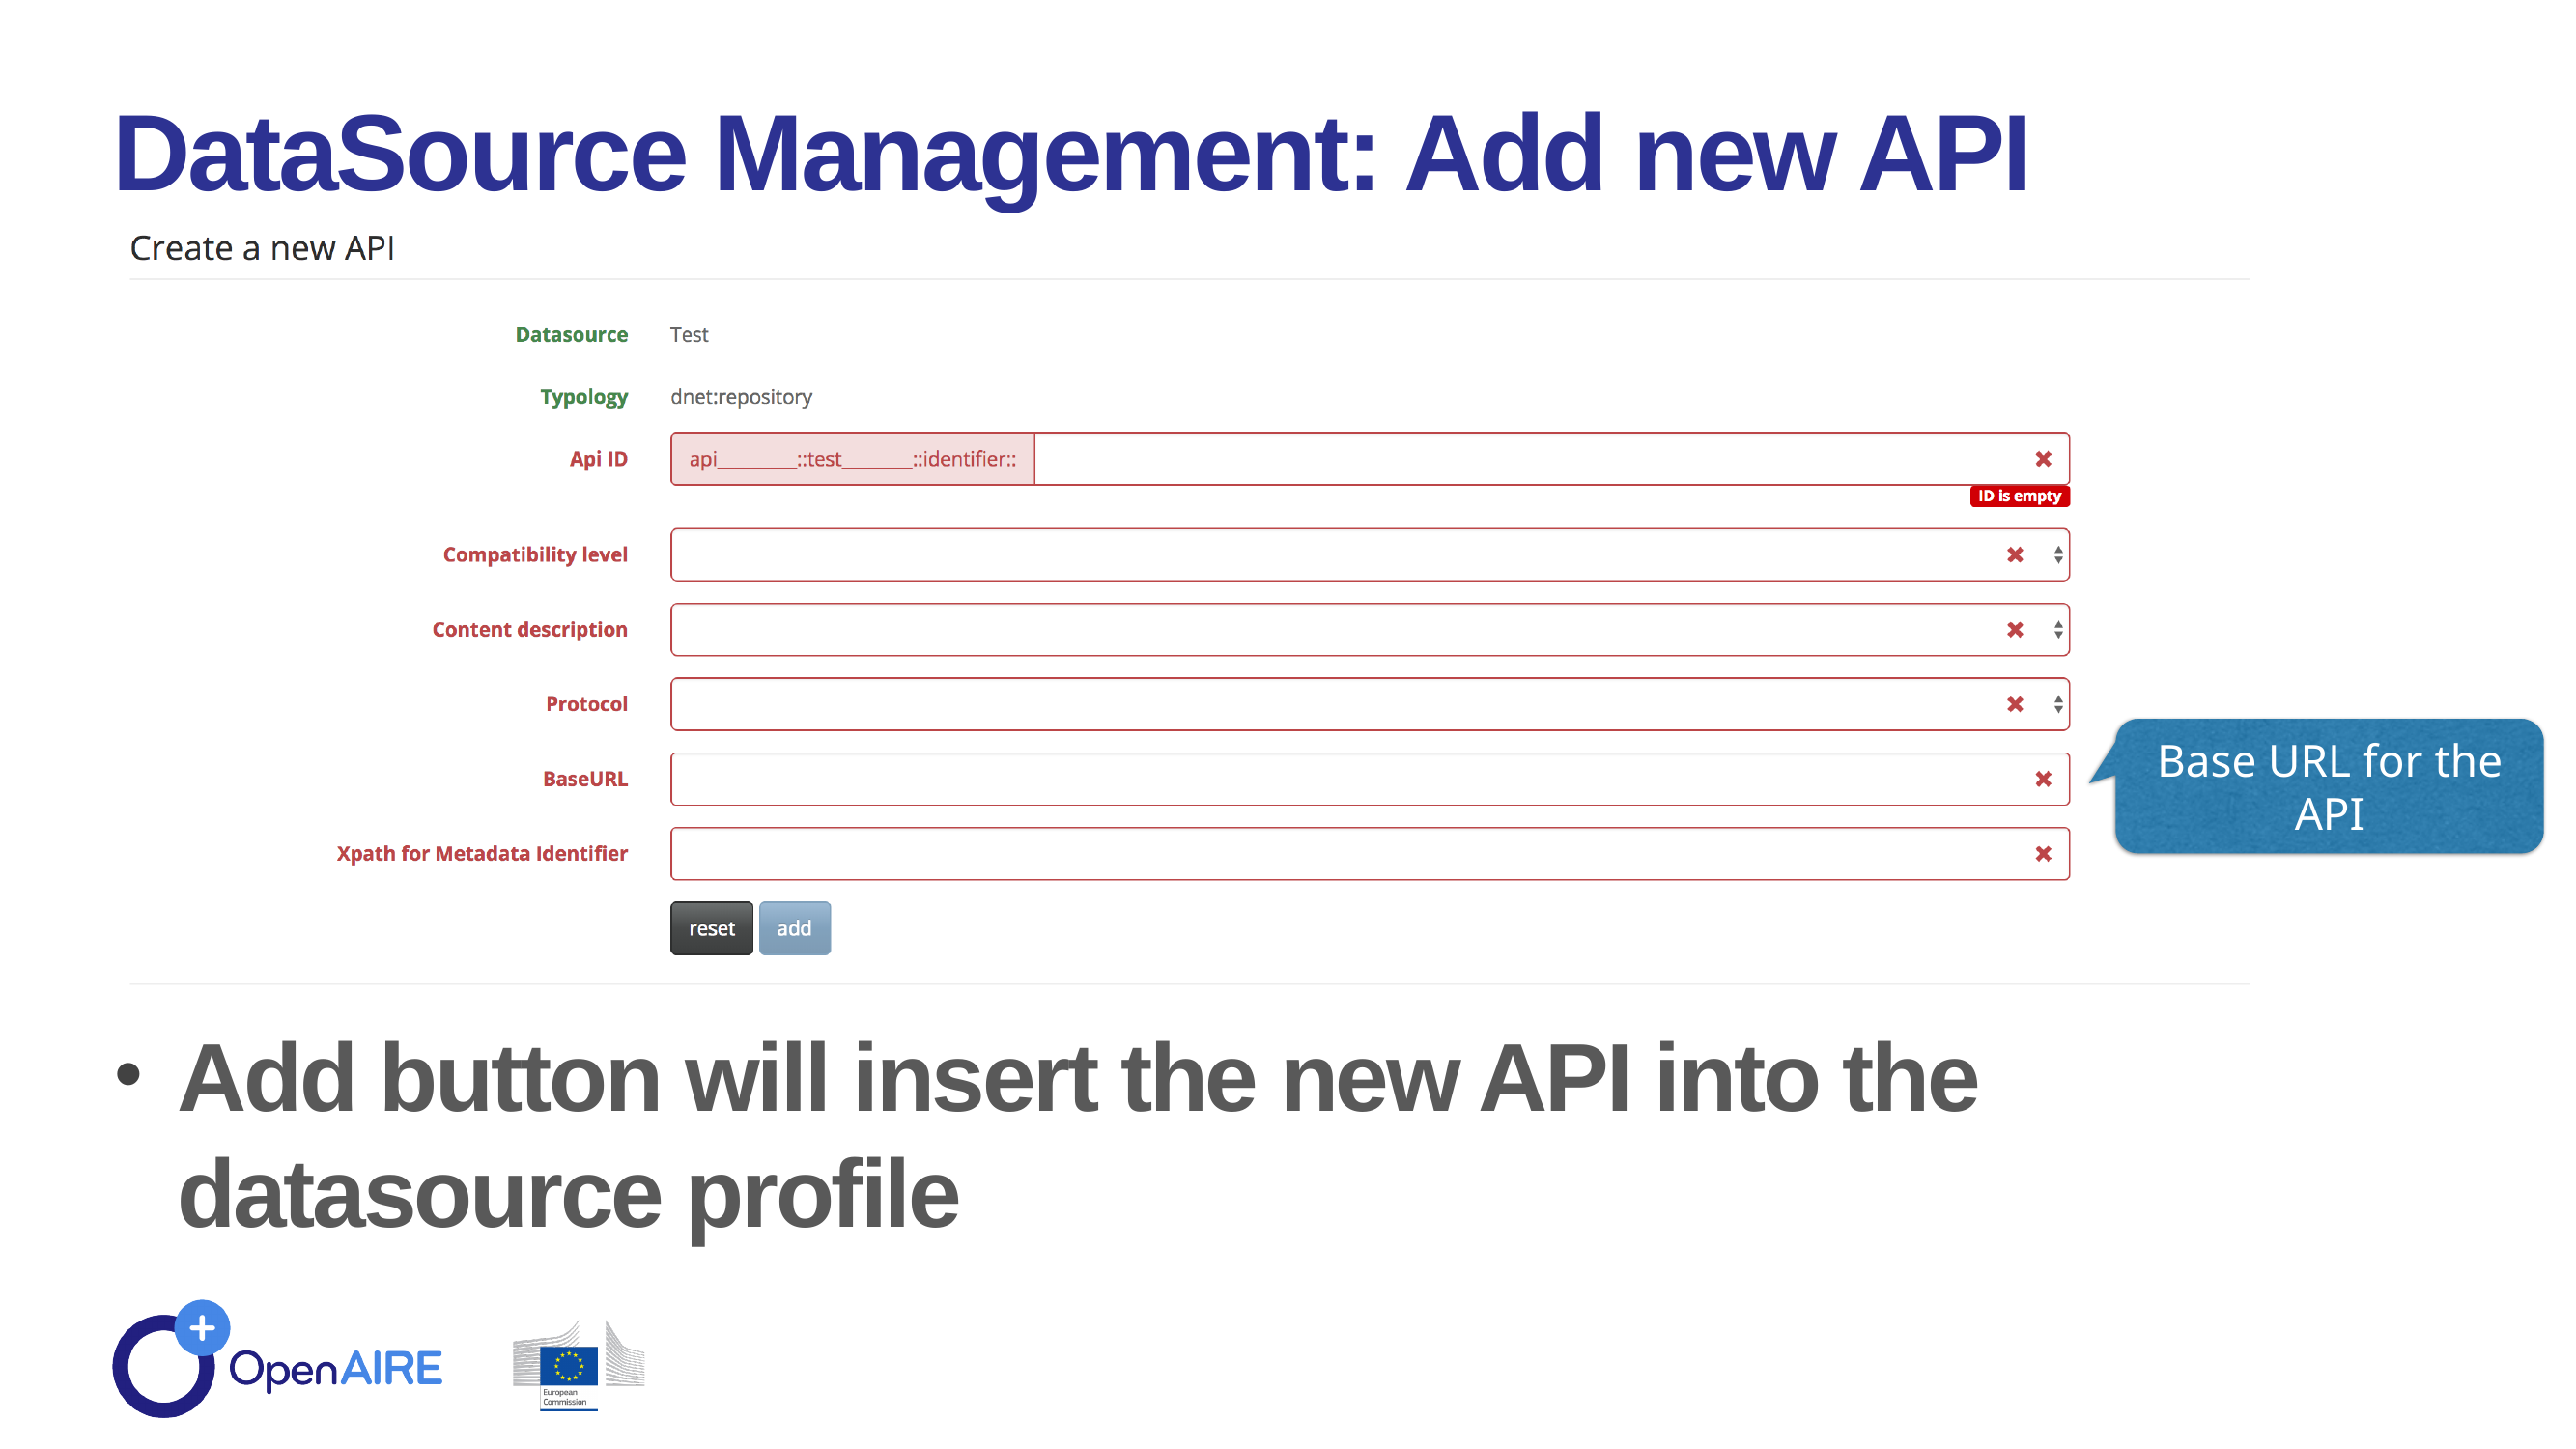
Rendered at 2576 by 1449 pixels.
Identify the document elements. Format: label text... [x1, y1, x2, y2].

list Add button will insert the new API into the datasource profile [114, 994, 2257, 1297]
picture [114, 223, 2257, 987]
text_box Base URL for the API [2264, 719, 2544, 854]
picture [112, 1299, 442, 1418]
list DataSource Management: Add new API [112, 57, 2257, 218]
